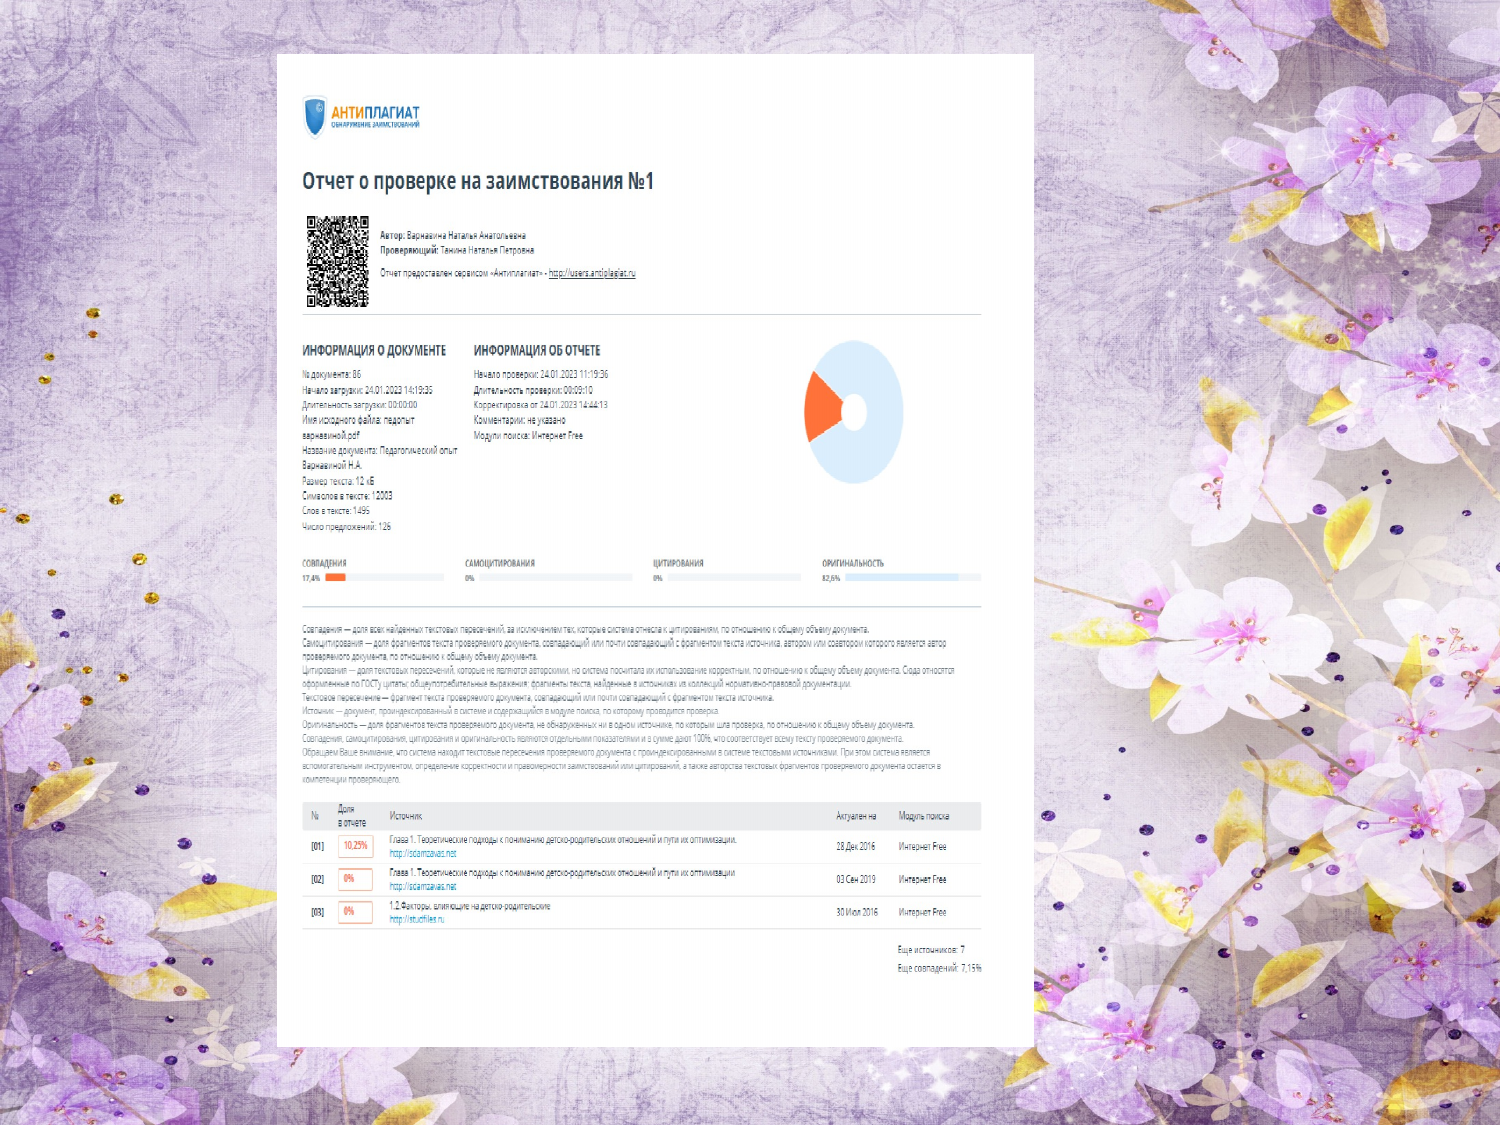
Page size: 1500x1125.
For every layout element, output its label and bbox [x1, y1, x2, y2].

list [277, 54, 1034, 1047]
picture [0, 0, 1500, 1125]
